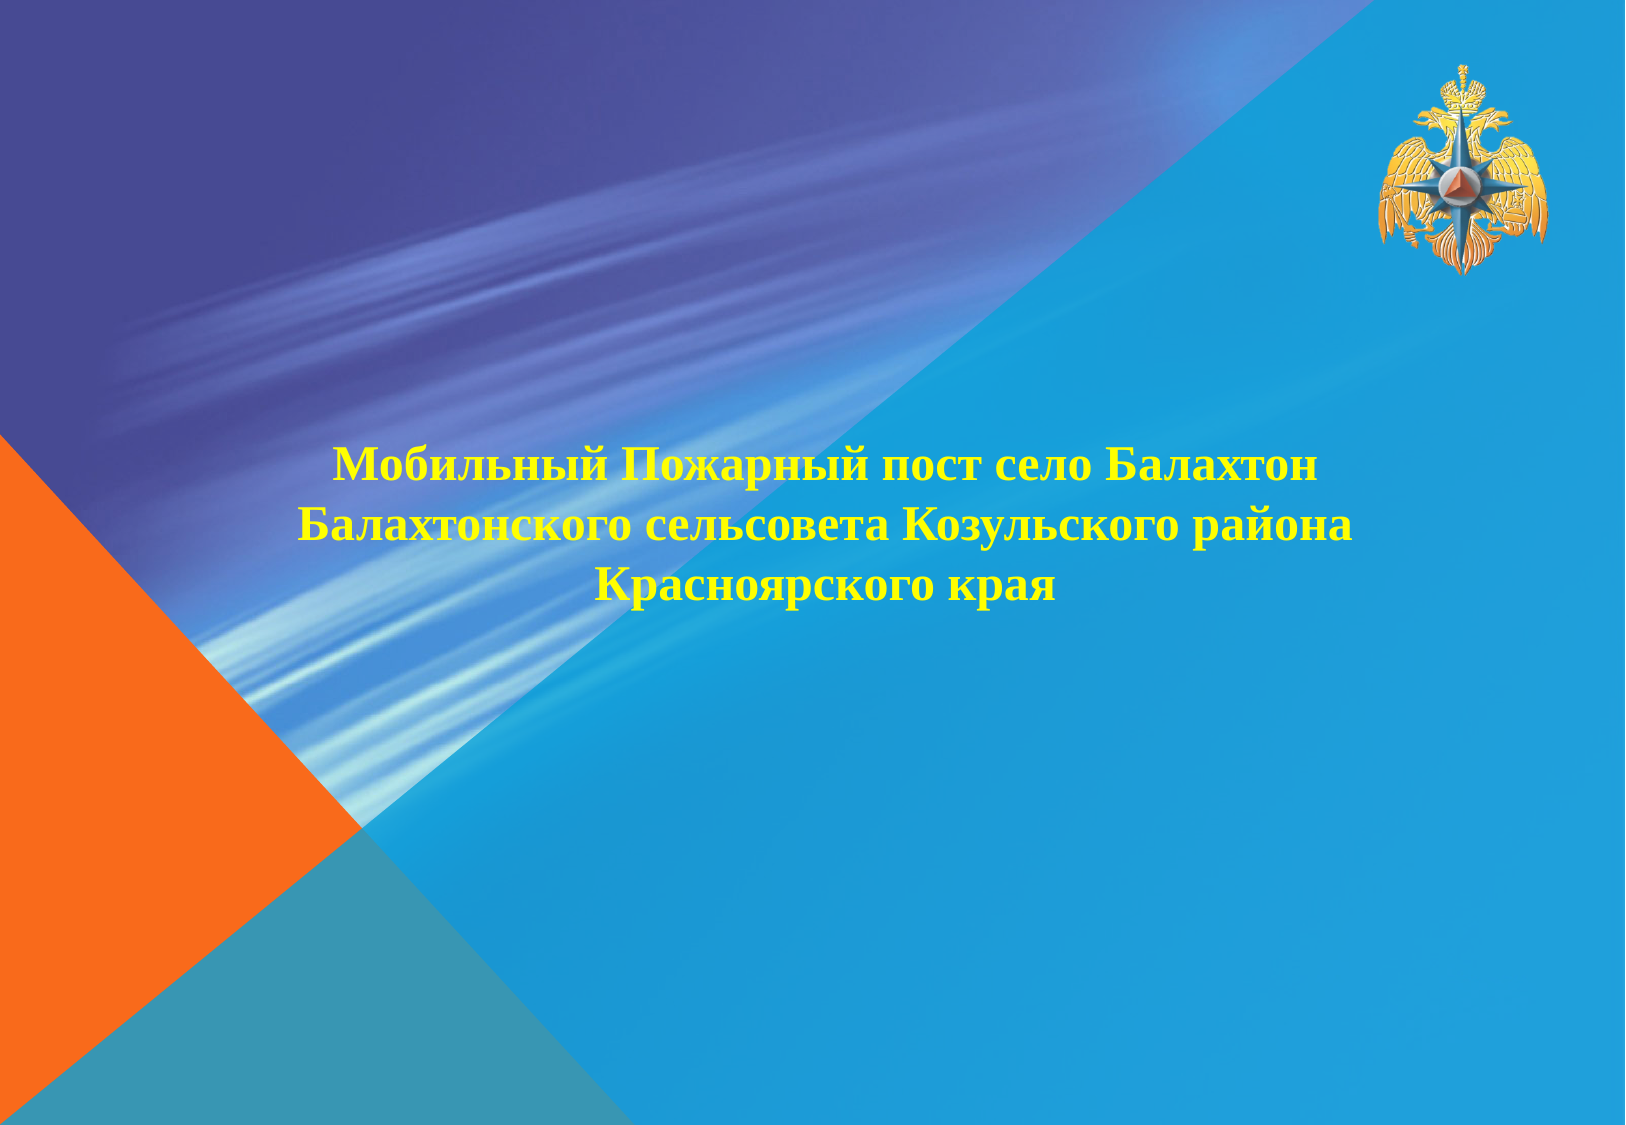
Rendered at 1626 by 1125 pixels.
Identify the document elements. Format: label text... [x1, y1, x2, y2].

picture [1342, 60, 1582, 281]
text_box Мобильный Пожарный пост село Балахтон Балахтонского сельсовета Козульского района Красноярского края [198, 423, 1453, 618]
